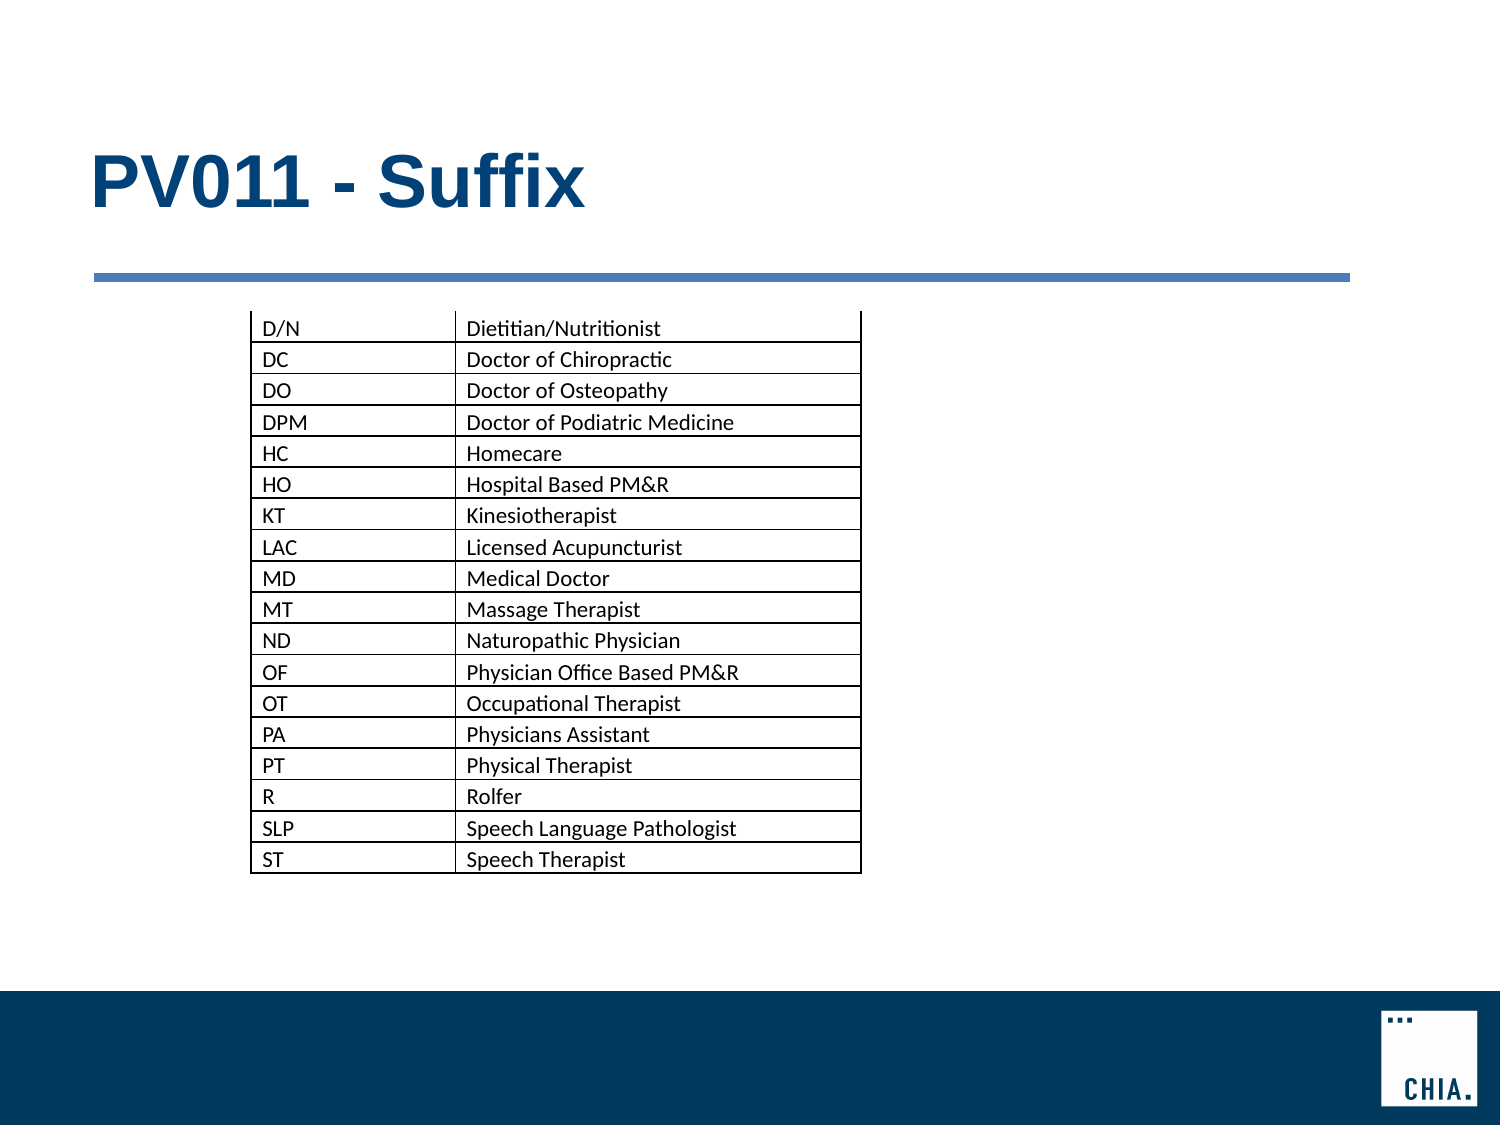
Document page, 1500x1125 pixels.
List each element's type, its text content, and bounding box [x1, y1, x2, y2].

table_cell DC [252, 343, 455, 373]
table_header D/N [252, 311, 455, 341]
table_cell Massage Therapist [456, 593, 860, 622]
table_cell HO [252, 468, 455, 497]
table_cell HC [252, 437, 455, 466]
table_cell Hospital Based PM&R [456, 468, 860, 497]
table_cell LAC [252, 530, 455, 560]
table_cell Homecare [456, 437, 860, 466]
table_cell PT [252, 749, 455, 779]
picture [0, 991, 1500, 1125]
table_cell Physicians Assistant [456, 718, 860, 747]
table_cell Doctor of Osteopathy [456, 374, 860, 404]
table_cell Speech Language Pathologist [456, 812, 860, 841]
table_cell OF [252, 655, 455, 685]
table_cell PA [252, 718, 455, 747]
table_cell Medical Doctor [456, 562, 860, 591]
table_cell ND [252, 624, 455, 654]
table_cell Occupational Therapist [456, 687, 860, 716]
subtitle [79, 310, 1353, 987]
table_cell Doctor of Chiropractic [456, 343, 860, 373]
table_cell R [252, 780, 455, 810]
table_cell Doctor of Podiatric Medicine [456, 406, 860, 435]
table_cell SLP [252, 812, 455, 841]
table_cell Licensed Acupuncturist [456, 530, 860, 560]
table_cell OT [252, 687, 455, 716]
table_cell KT [252, 499, 455, 529]
table_cell MD [252, 562, 455, 591]
table_cell DO [252, 374, 455, 404]
table_header Dietitian/Nutritionist [456, 311, 860, 341]
table_cell Physical Therapist [456, 749, 860, 779]
table_cell Rolfer [456, 780, 860, 810]
table_cell Physician Office Based PM&R [456, 655, 860, 685]
table_cell ST [252, 843, 455, 872]
table_cell Naturopathic Physician [456, 624, 860, 654]
table_cell Kinesiotherapist [456, 499, 860, 529]
table_cell DPM [252, 406, 455, 435]
table_cell MT [252, 593, 455, 622]
table_cell Speech Therapist [456, 843, 860, 872]
title PV011 - Suffix [75, 93, 1351, 261]
